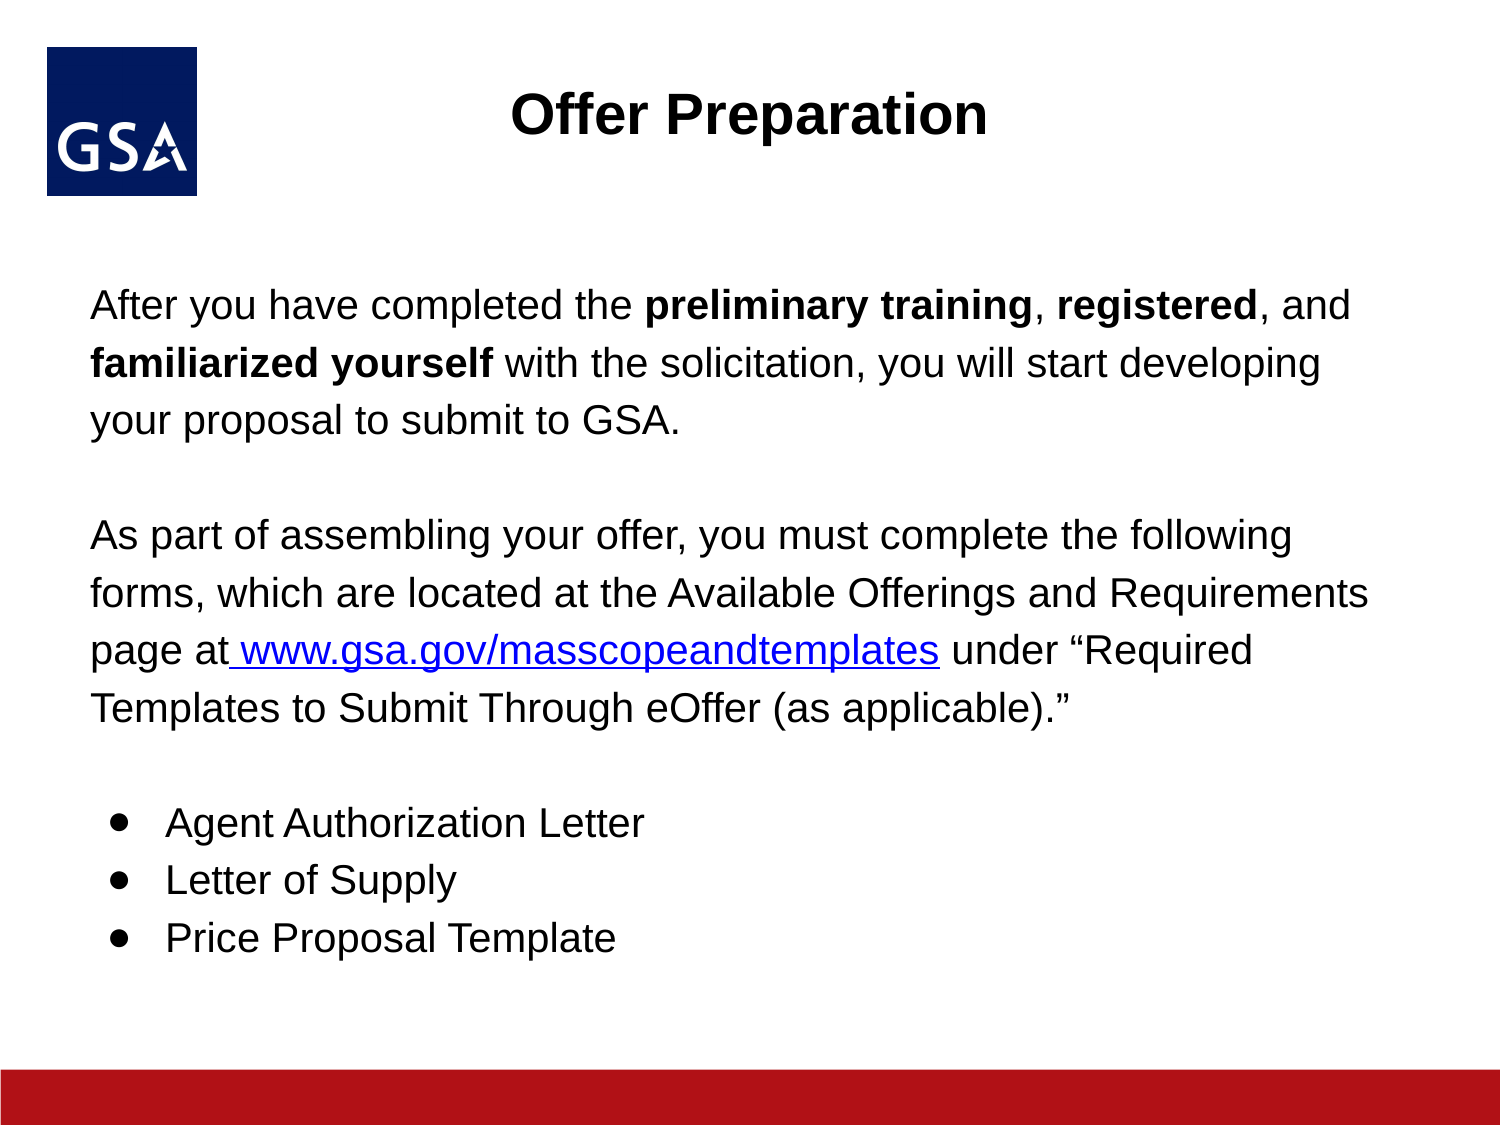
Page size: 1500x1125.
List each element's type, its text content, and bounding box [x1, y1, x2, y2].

picture [47, 47, 197, 196]
title Offer Preparation [75, 60, 1425, 183]
text_box After you have completed the preliminary training, registered, and familiarized yourself with the solicitation, you will start developing your proposal to submit to GSA. As part of assembling your offer, you must complete the following forms, which are located at the Available Offerings and Requirements page at www.gsa.gov/masscopeandtemplates under “Required Templates to Submit Through eOffer (as applicable).” Agent Authorization Letter Letter of Supply Price Proposal Template [74, 255, 1425, 1034]
